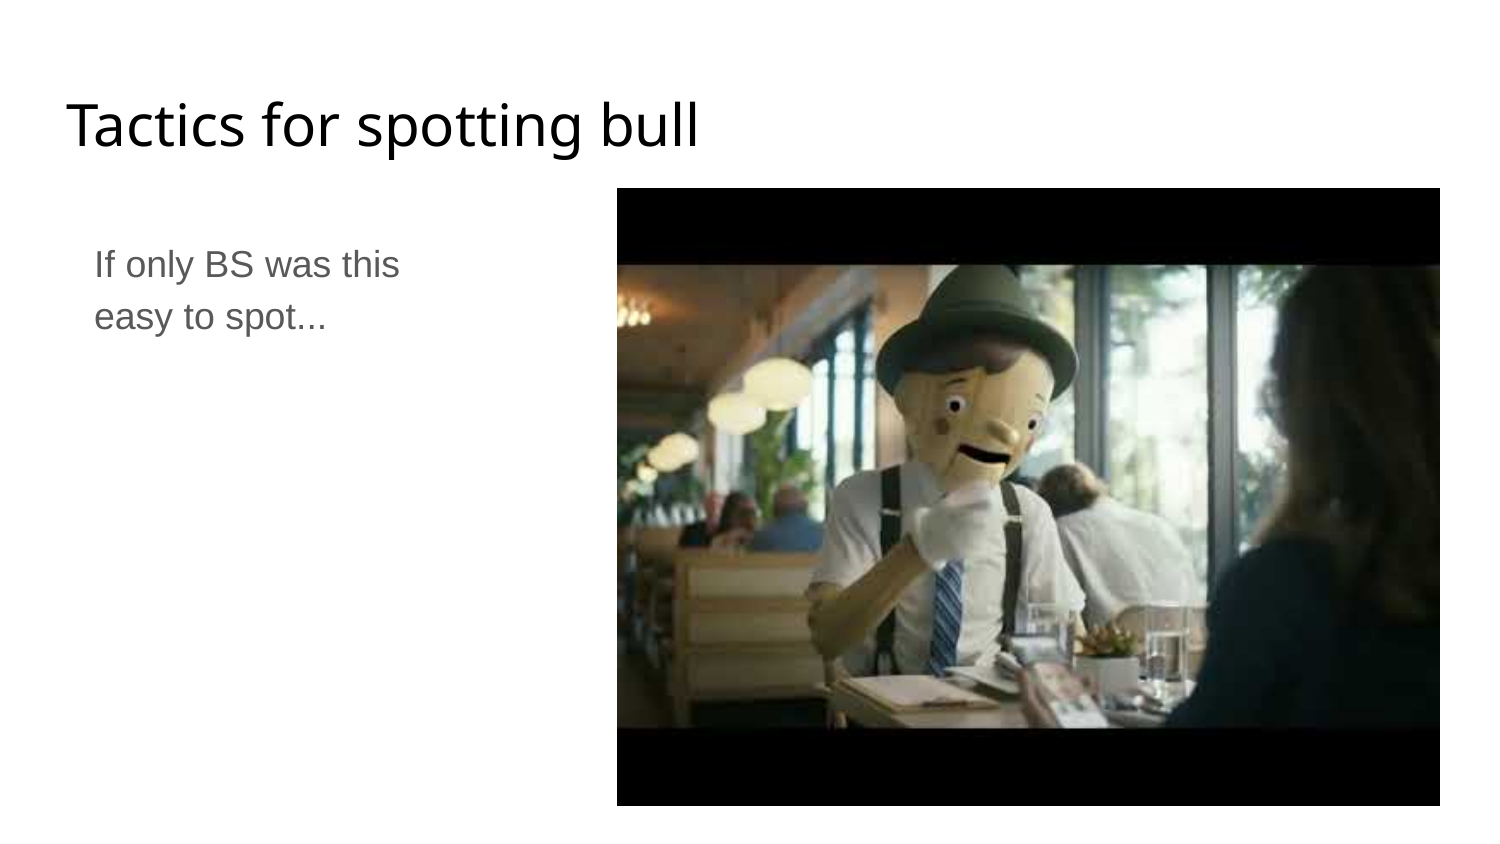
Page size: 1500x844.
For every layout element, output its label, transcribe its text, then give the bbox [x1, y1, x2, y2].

list If only BS was this easy to spot... [79, 218, 486, 422]
picture [616, 188, 1440, 806]
title Tactics for spotting bull [51, 72, 1449, 167]
